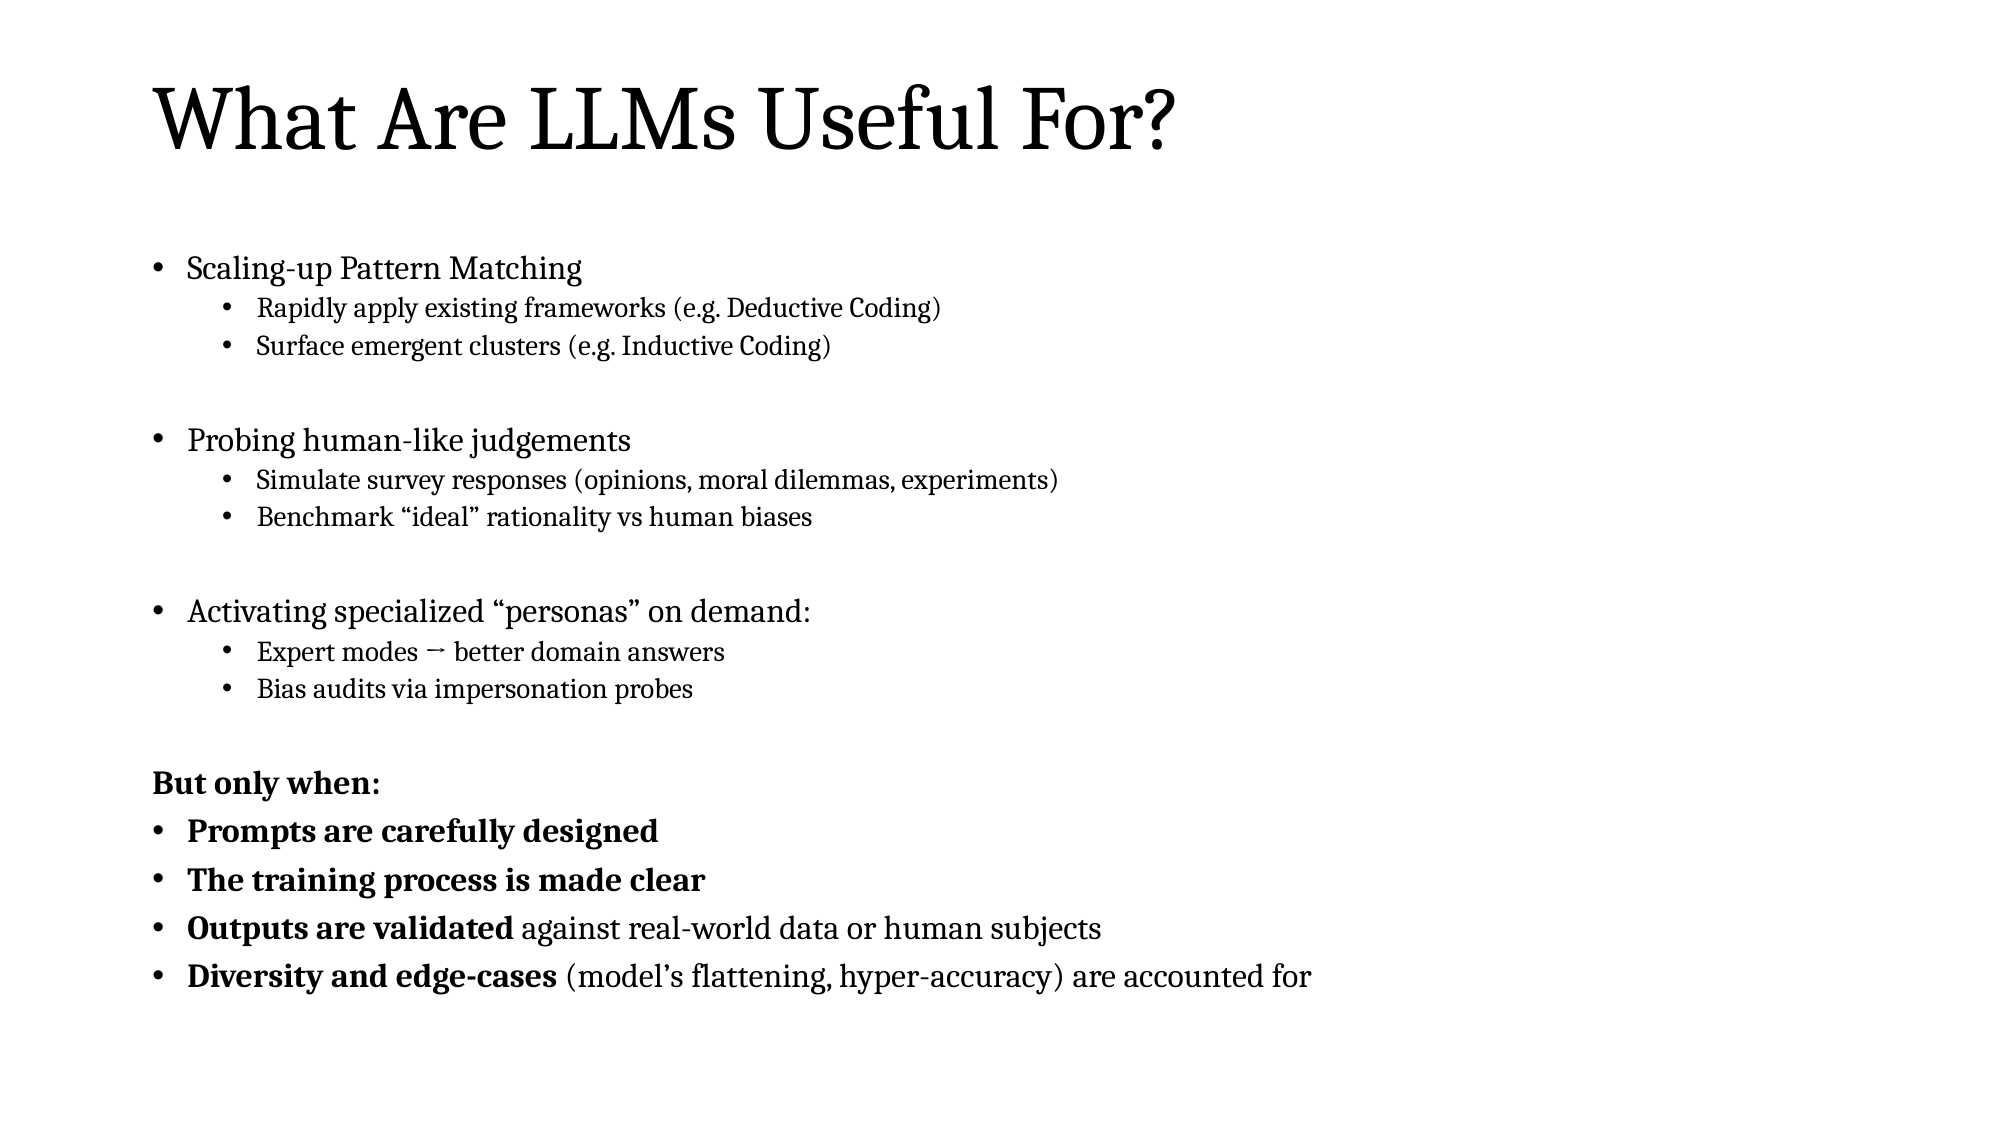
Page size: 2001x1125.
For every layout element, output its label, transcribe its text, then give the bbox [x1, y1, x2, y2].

title What Are LLMs Useful For? [137, 11, 1863, 229]
list Scaling-up Pattern Matching Rapidly apply existing frameworks (e.g. Deductive Coding) Surface emergent clusters (e.g. Inductive Coding) Probing human-like judgements Simulate survey responses (opinions, moral dilemmas, experiments) Benchmark “ideal” rationality vs human biases Activating specialized “personas” on demand: Expert modes → better domain answers Bias audits via impersonation probes But only when: Prompts are carefully designed The training process is made clear Outputs are validated against real-world data or human subjects Diversity and edge-cases (model’s flattening, hyper-accuracy) are accounted for [137, 243, 1863, 1014]
